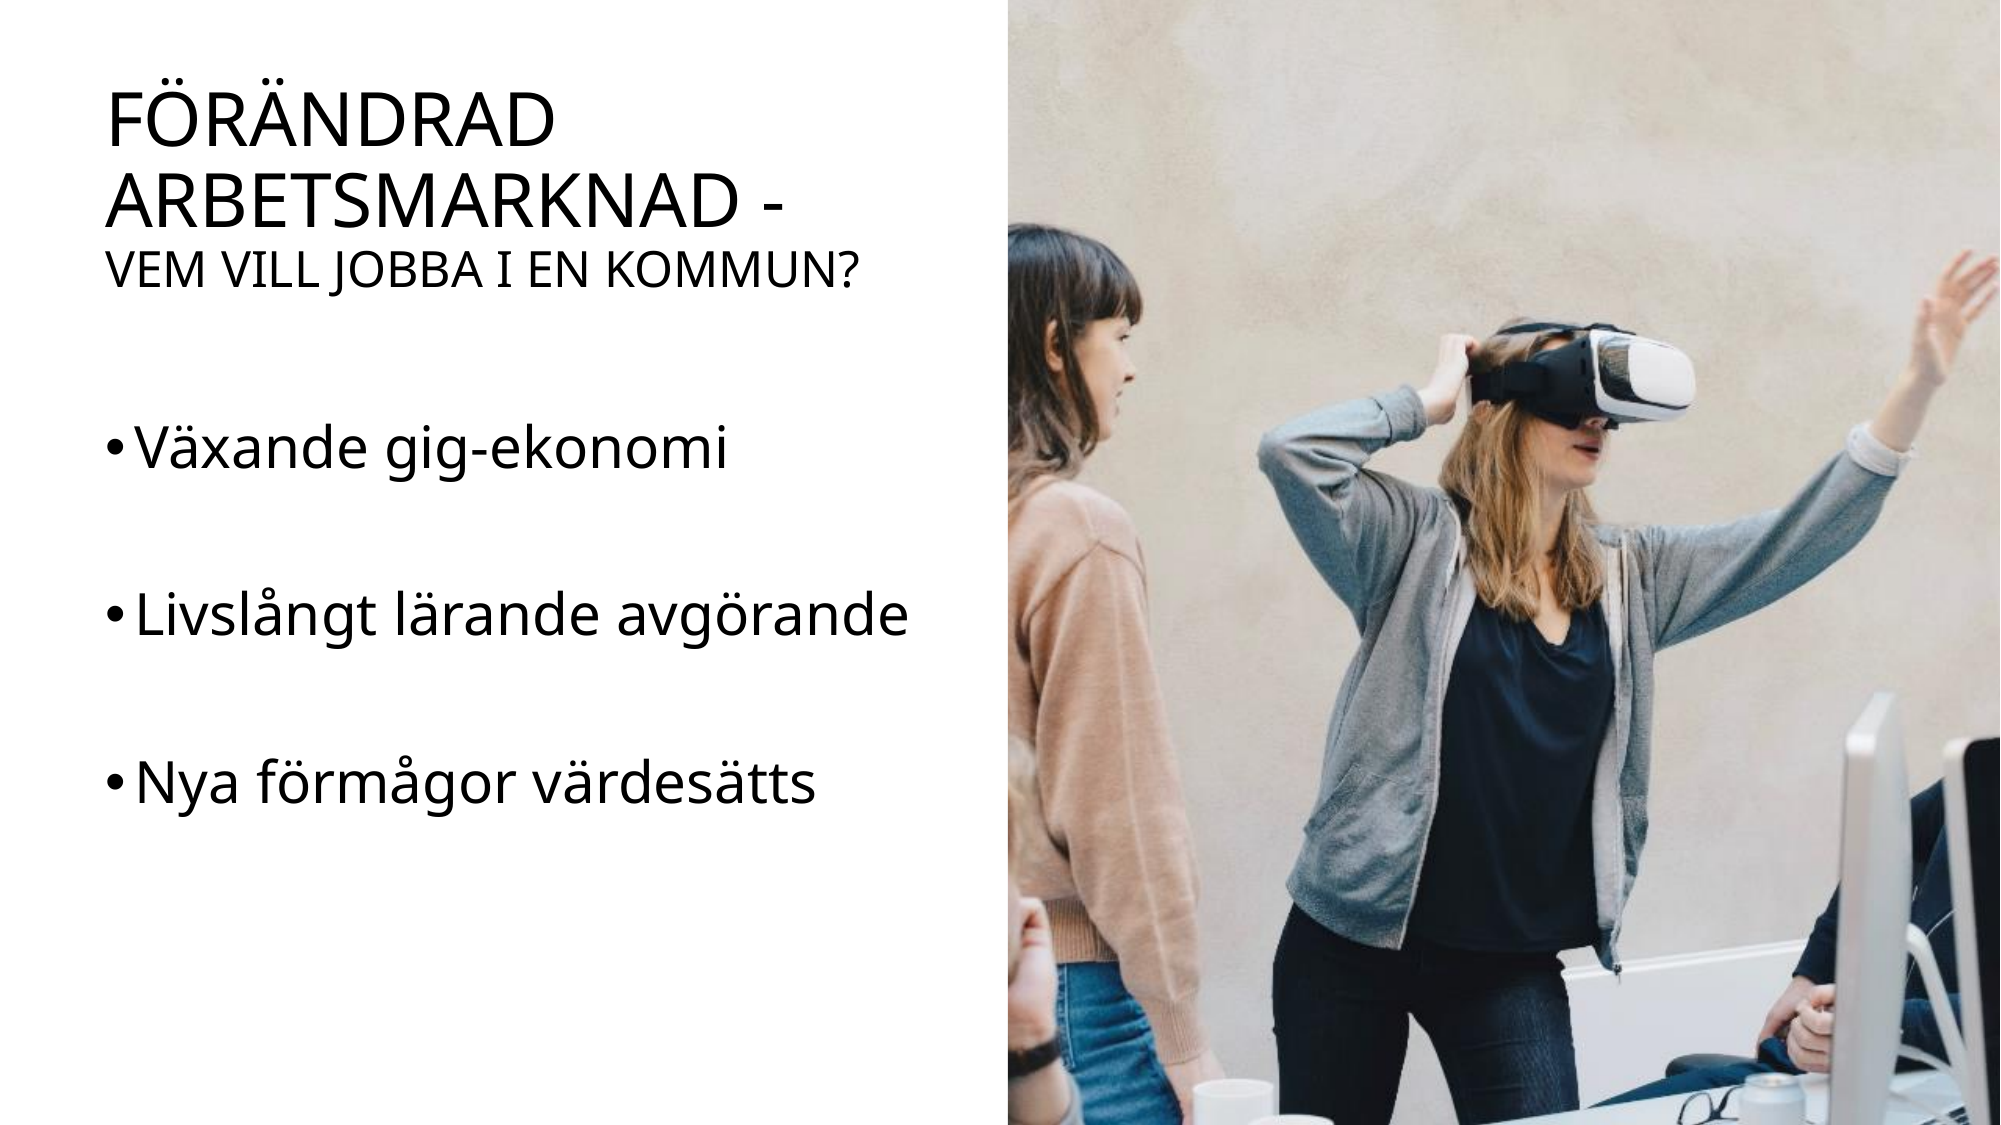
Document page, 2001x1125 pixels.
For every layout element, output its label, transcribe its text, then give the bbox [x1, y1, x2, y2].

title FÖRÄNDRAD ARBETSMARKNAD - Vem vill jobba i en kommun? [104, 82, 964, 268]
picture [1007, 0, 2000, 1125]
list Växande gig-ekonomi Livslångt lärande avgörande Nya förmågor värdesätts [104, 327, 964, 980]
